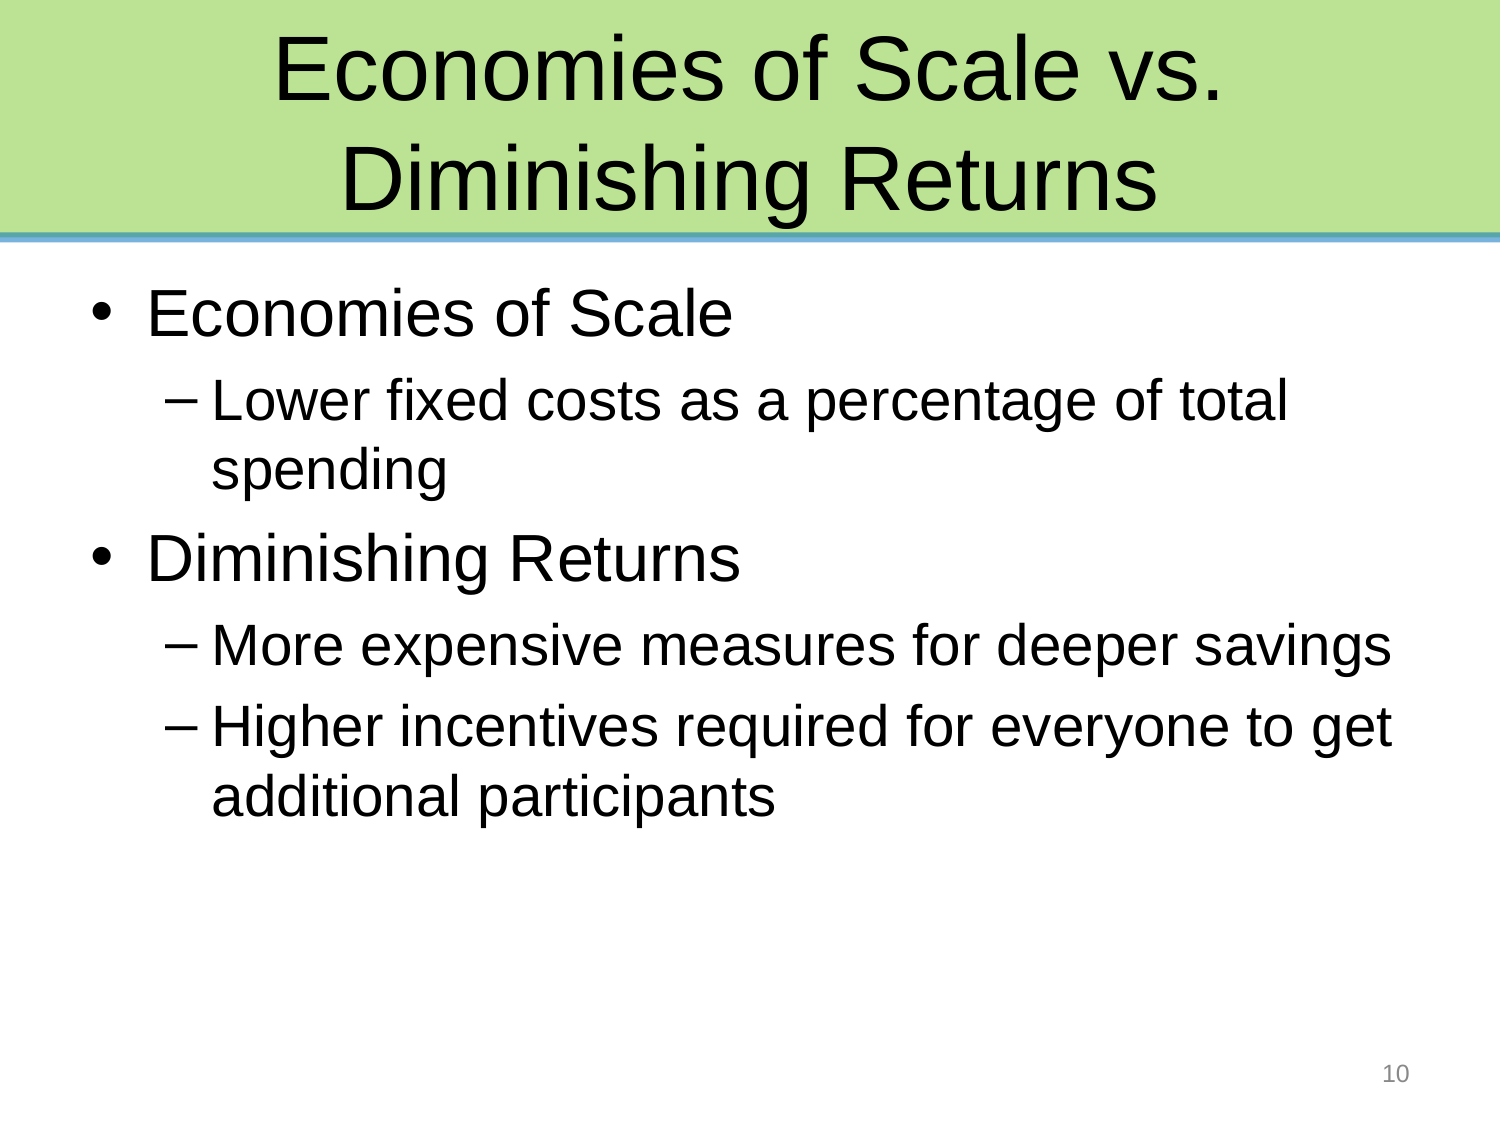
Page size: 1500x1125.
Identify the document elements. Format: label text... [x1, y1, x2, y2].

slide_number 10 [1074, 1042, 1425, 1103]
title Economies of Scale vs. Diminishing Returns [74, 24, 1426, 213]
list Economies of Scale Lower fixed costs as a percentage of total spending Diminishing Returns More expensive measures for deeper savings Higher incentives required for everyone to get additional participants [74, 262, 1426, 1006]
